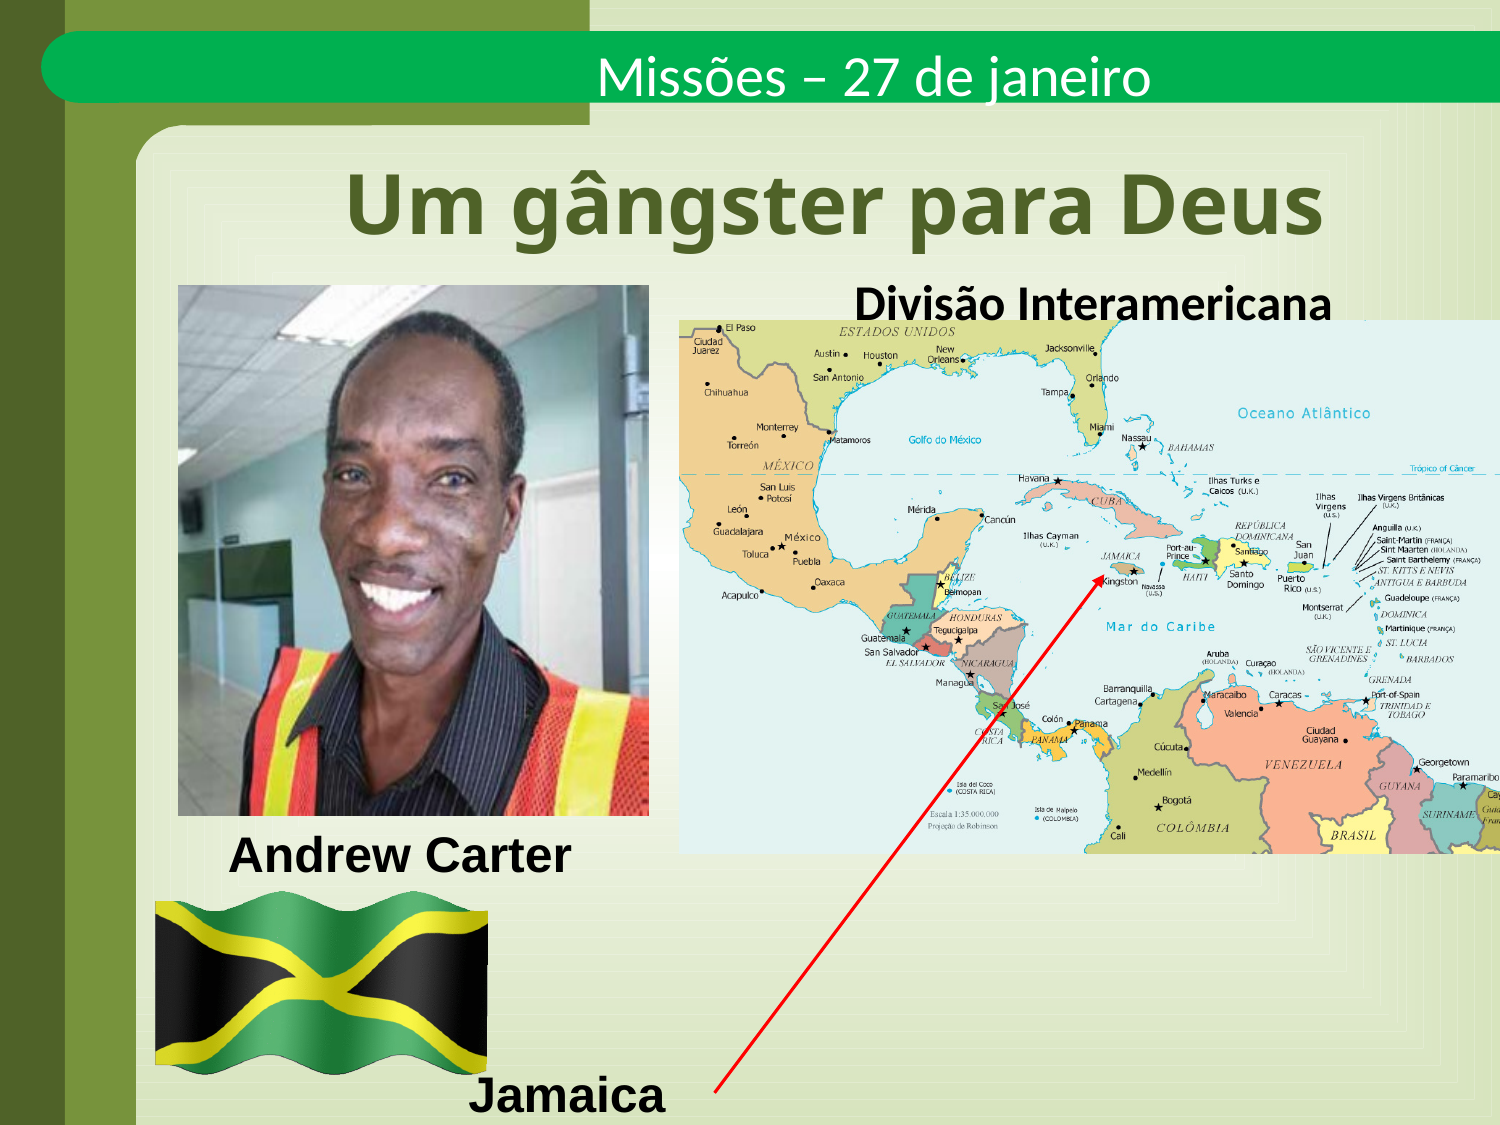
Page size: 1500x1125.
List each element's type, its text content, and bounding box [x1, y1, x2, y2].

text_box Um gângster para Deus [164, 137, 1500, 267]
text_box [714, 574, 1105, 1094]
picture [150, 890, 489, 1075]
text_box Missões – 27 de janeiro [277, 31, 1471, 102]
text_box Divisão Interamericana [689, 262, 1499, 318]
text_box Andrew Carter [147, 815, 653, 891]
picture [178, 285, 649, 816]
picture [678, 319, 1500, 854]
text_box Jamaica [419, 1055, 715, 1125]
